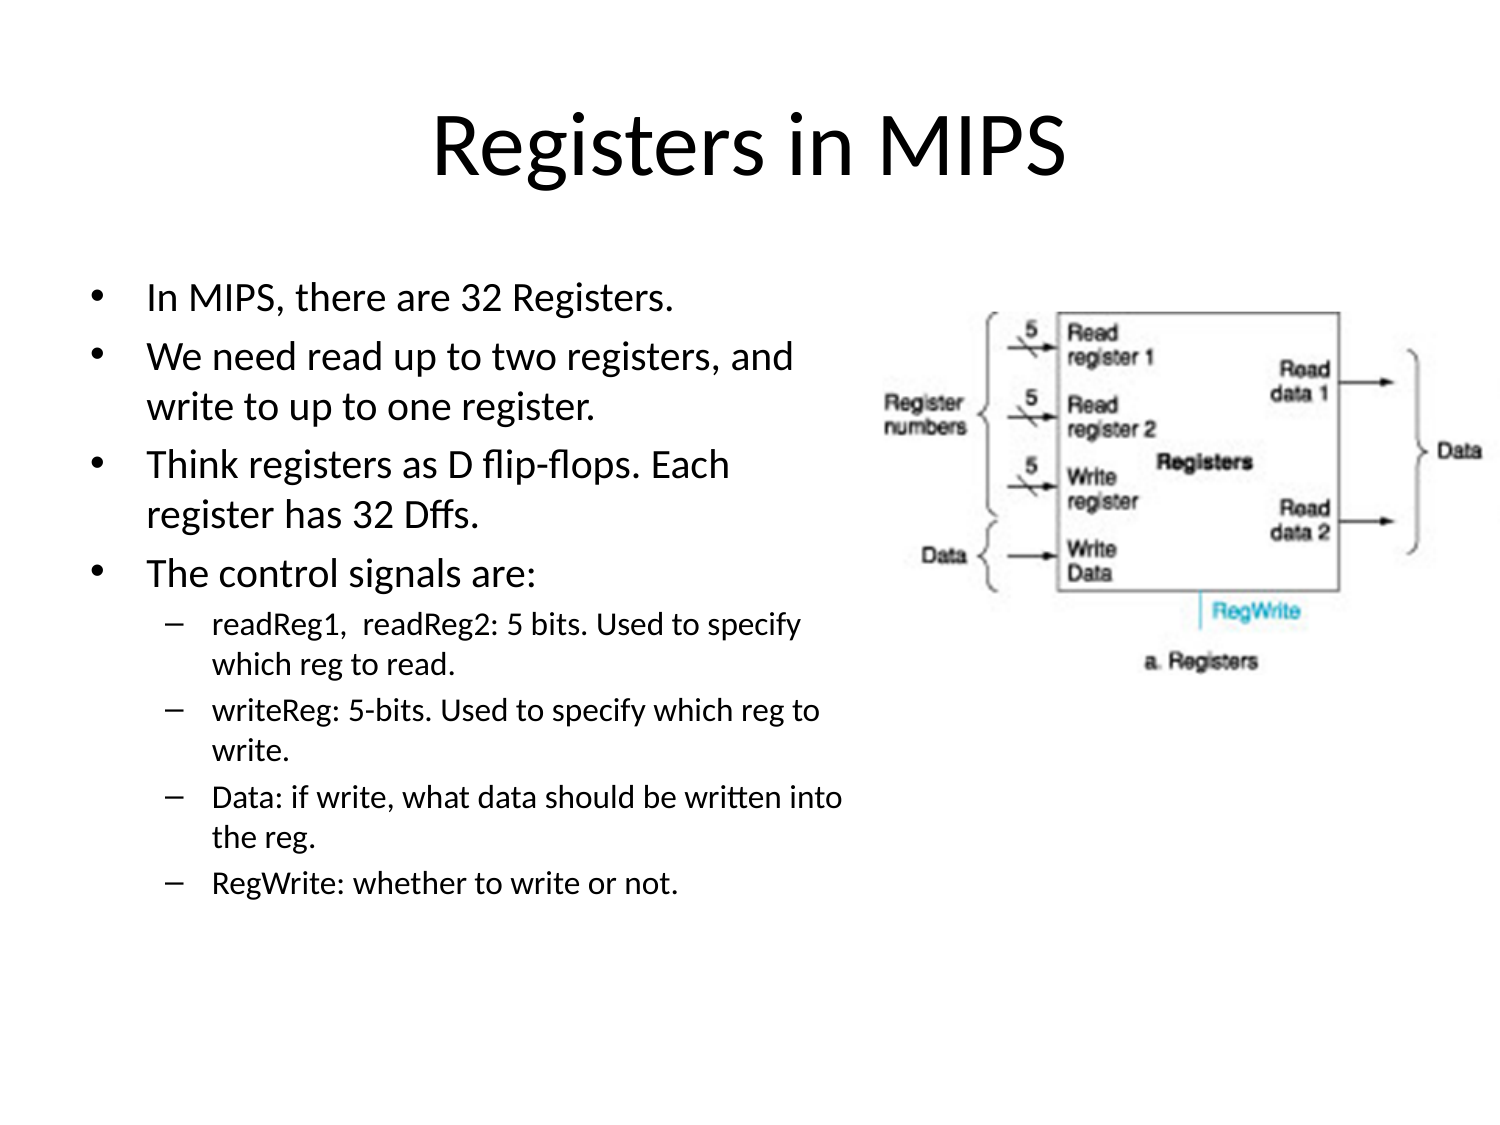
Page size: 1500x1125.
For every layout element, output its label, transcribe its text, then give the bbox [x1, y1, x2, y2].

picture [874, 287, 1500, 716]
list In MIPS, there are 32 Registers. We need read up to two registers, and write to up to one register. Think registers as D flip-flops. Each register has 32 Dffs. The control signals are: readReg1, readReg2: 5 bits. Used to specify which reg to read. writeReg: 5-bits. Used to specify which reg to write. Data: if write, what data should be written into the reg. RegWrite: whether to write or not. [75, 262, 863, 1005]
title Registers in MIPS [75, 45, 1425, 233]
